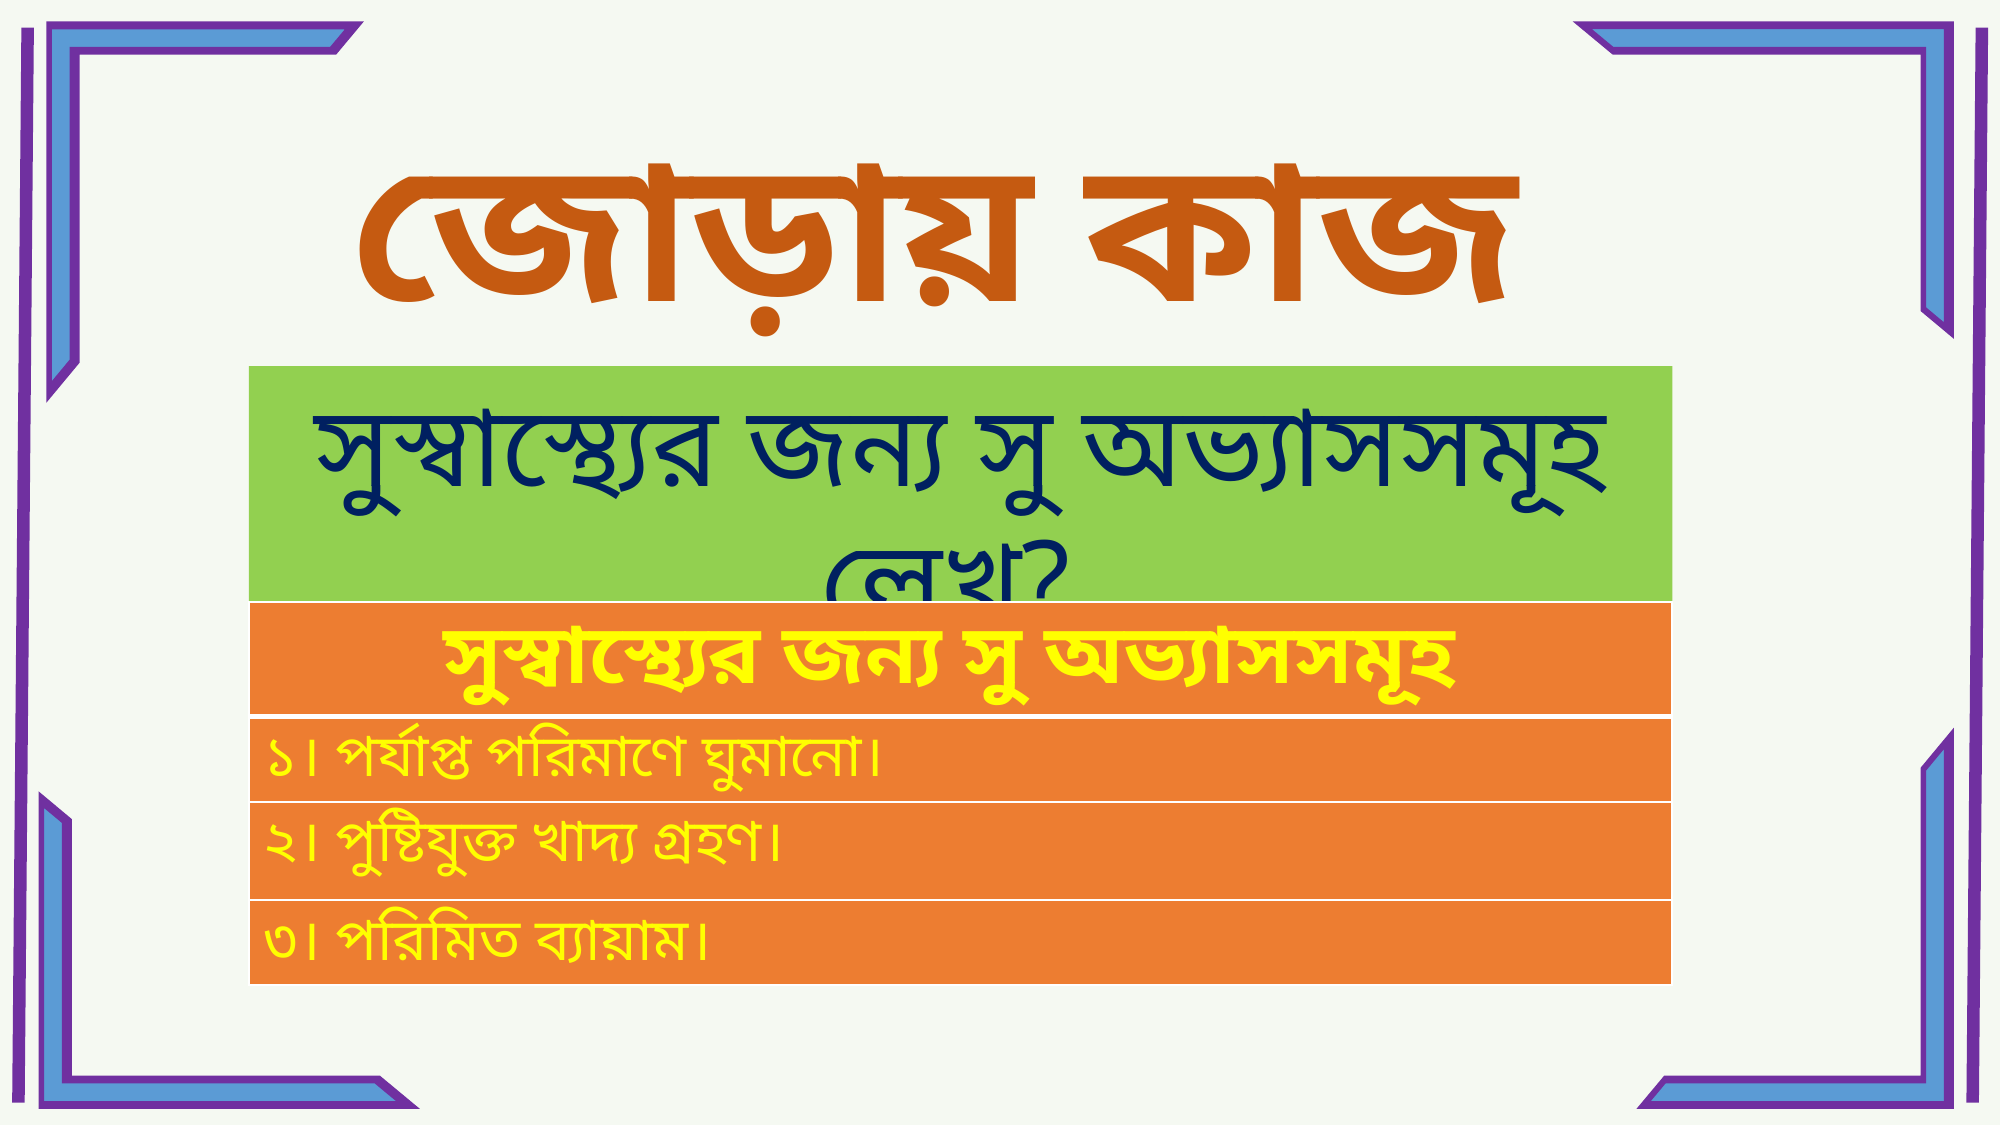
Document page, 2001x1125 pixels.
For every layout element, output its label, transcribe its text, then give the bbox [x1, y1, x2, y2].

table_cell ১। পর্যাপ্ত পরিমাণে ঘুমানো। [250, 719, 1671, 801]
text_box জোড়ায় কাজ [336, 94, 1585, 349]
table_cell ৩। পরিমিত ব্যায়াম। [250, 901, 1671, 984]
table_header সুস্বাস্থ্যের জন্য সু অভ্যাসসমূহ [250, 603, 1671, 714]
table_cell ২। পুষ্টিযুক্ত খাদ্য গ্রহণ। [250, 803, 1671, 899]
text_box সুস্বাস্থ্যের জন্য সু অভ্যাসসমূহ লেখ? [248, 366, 1673, 601]
